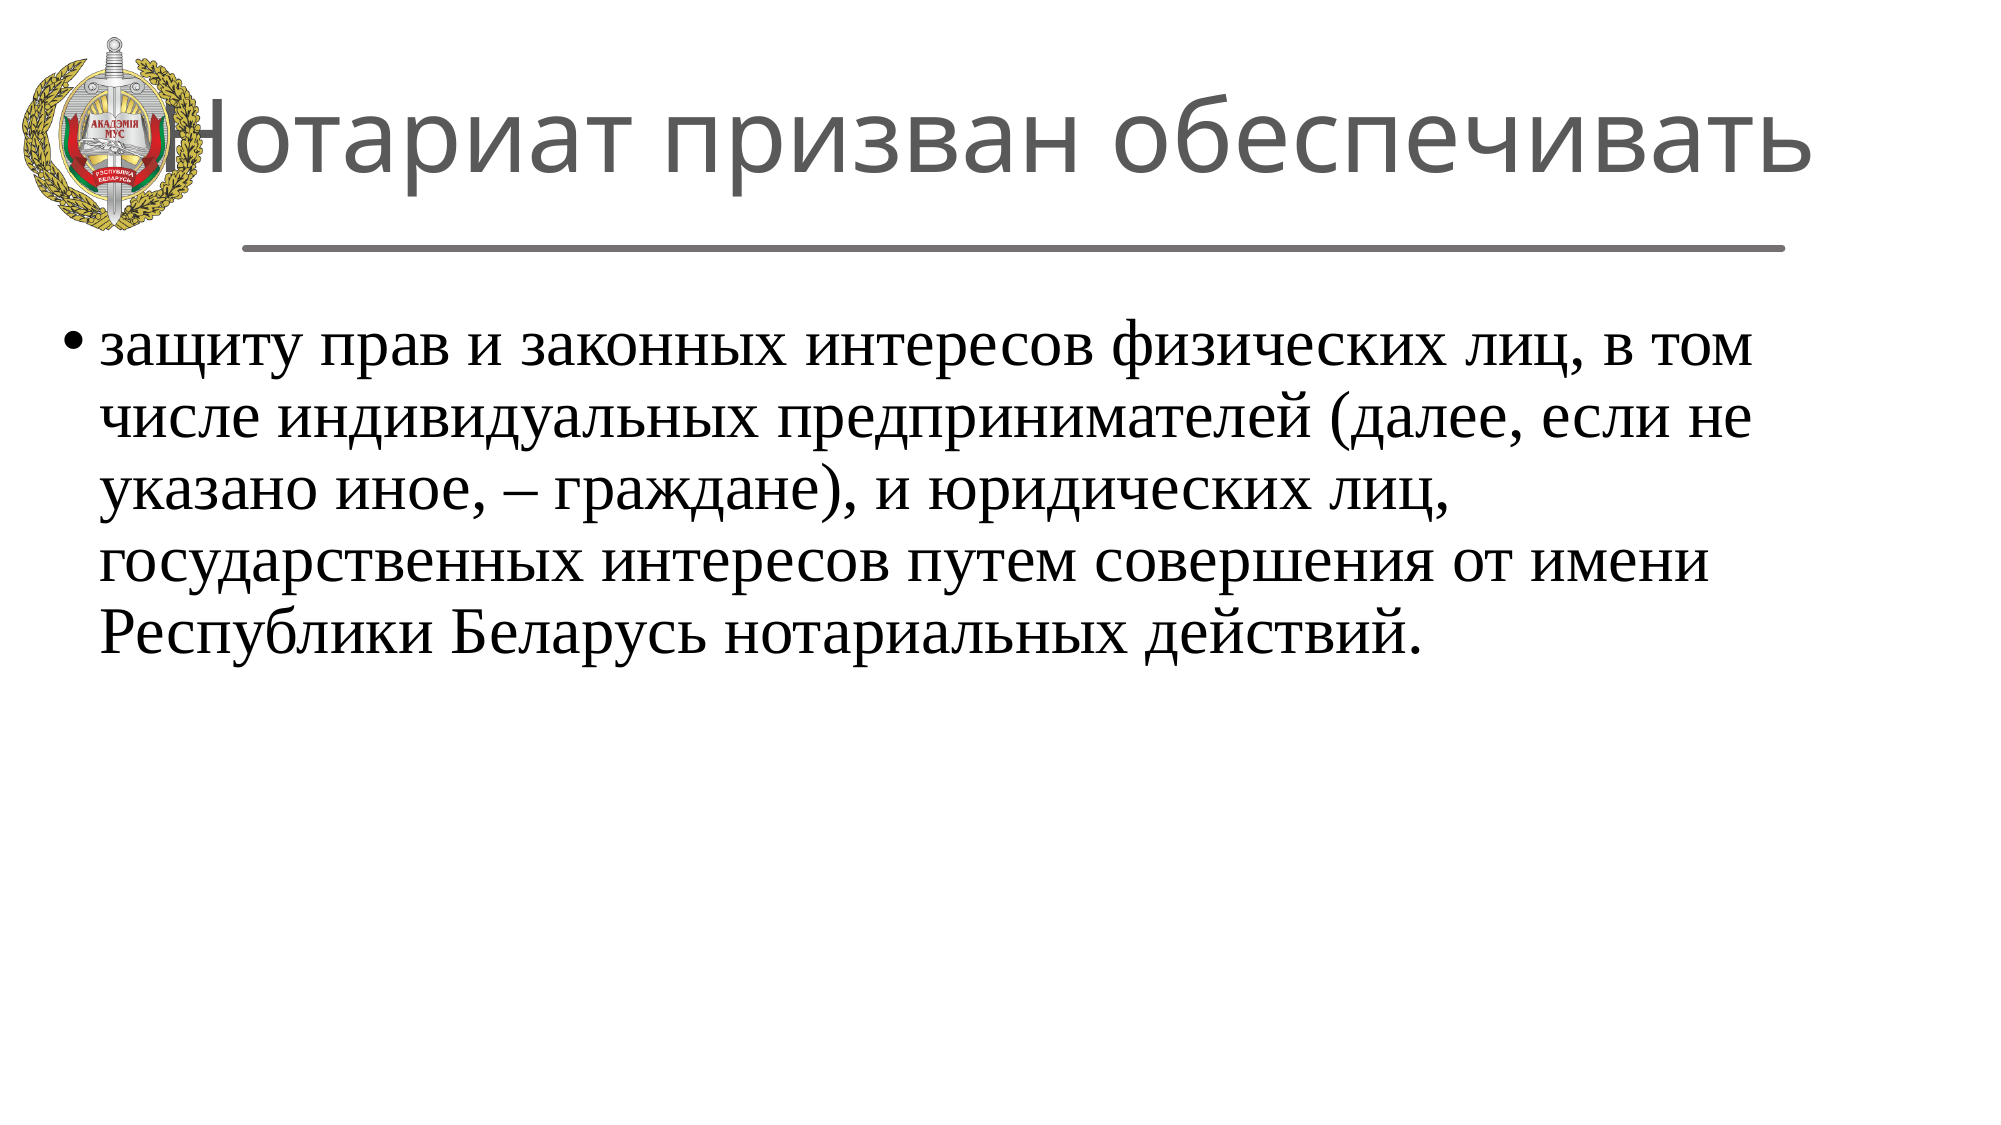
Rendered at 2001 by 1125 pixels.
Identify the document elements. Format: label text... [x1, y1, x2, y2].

list защиту прав и законных интересов физических лиц, в том числе индивидуальных предпринимателей (далее, если не указано иное, – граждане), и юридических лиц, государственных интересов путем совершения от имени Республики Беларусь нотариальных действий. [46, 299, 1854, 1083]
picture [22, 37, 203, 231]
title Нотариат призван обеспечивать [137, 30, 1863, 249]
